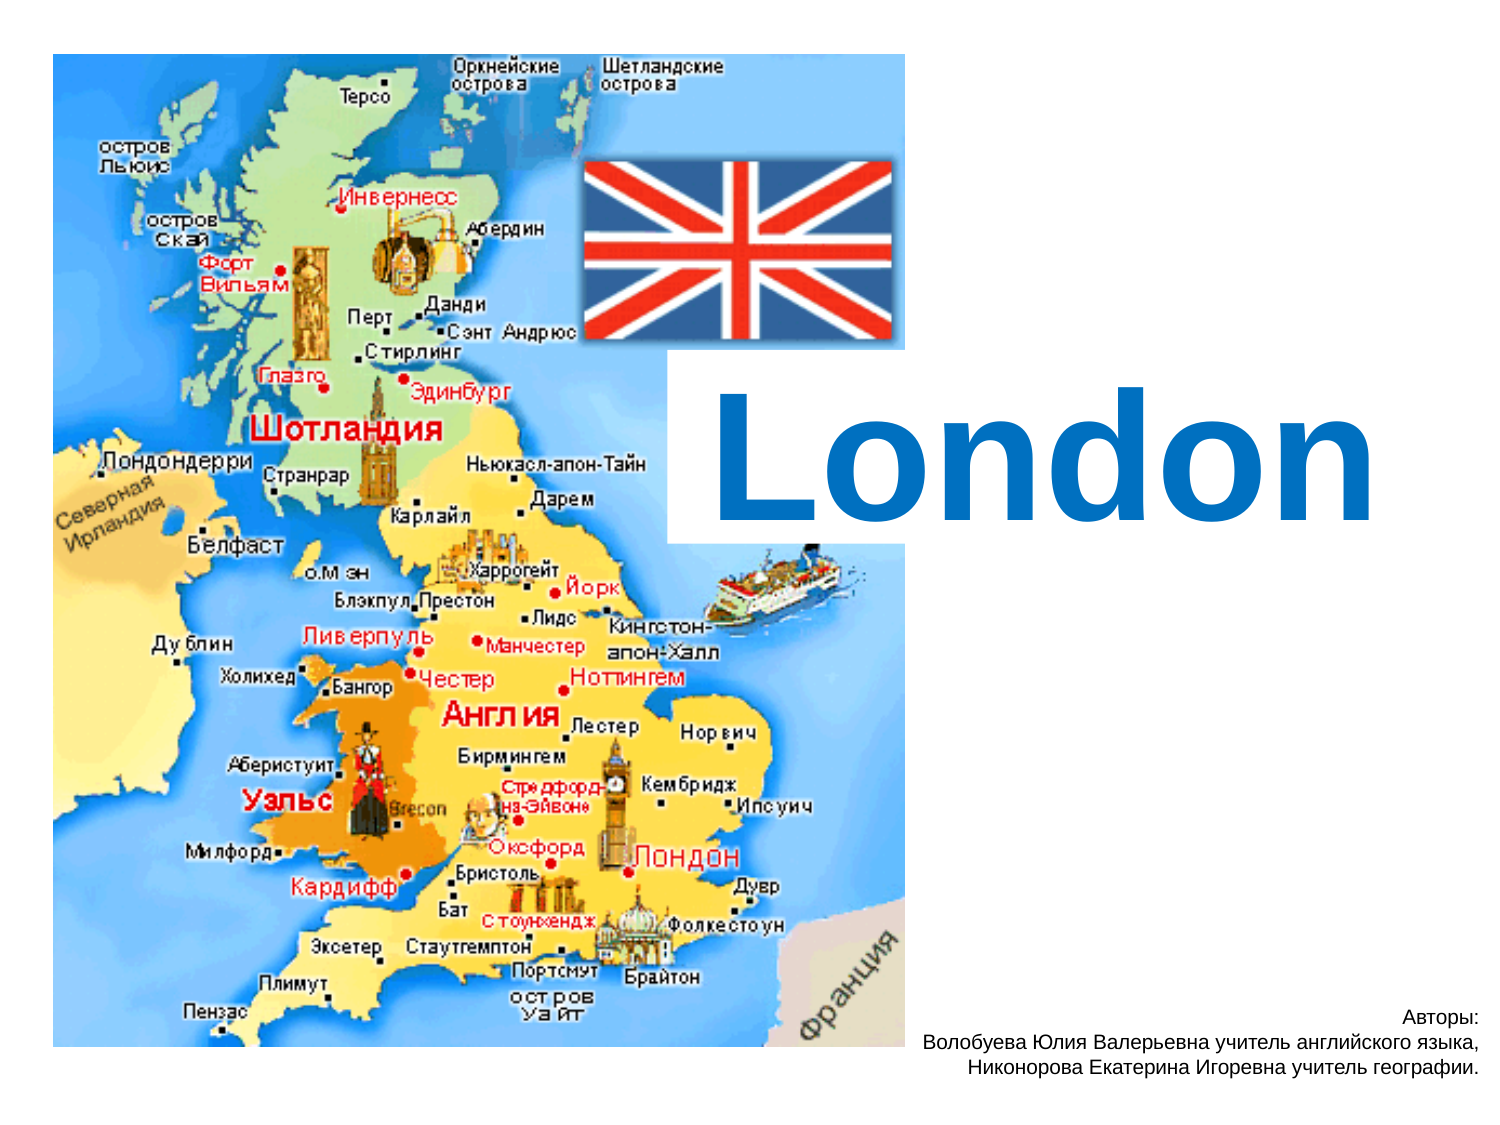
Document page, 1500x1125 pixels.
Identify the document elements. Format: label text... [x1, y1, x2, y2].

title London [909, 349, 1423, 544]
text_box Авторы: Волобуева Юлия Валерьевна учитель английского языка, Никонорова Екатерина Игоревна учитель географии. [878, 996, 1500, 1086]
picture [52, 54, 906, 1047]
